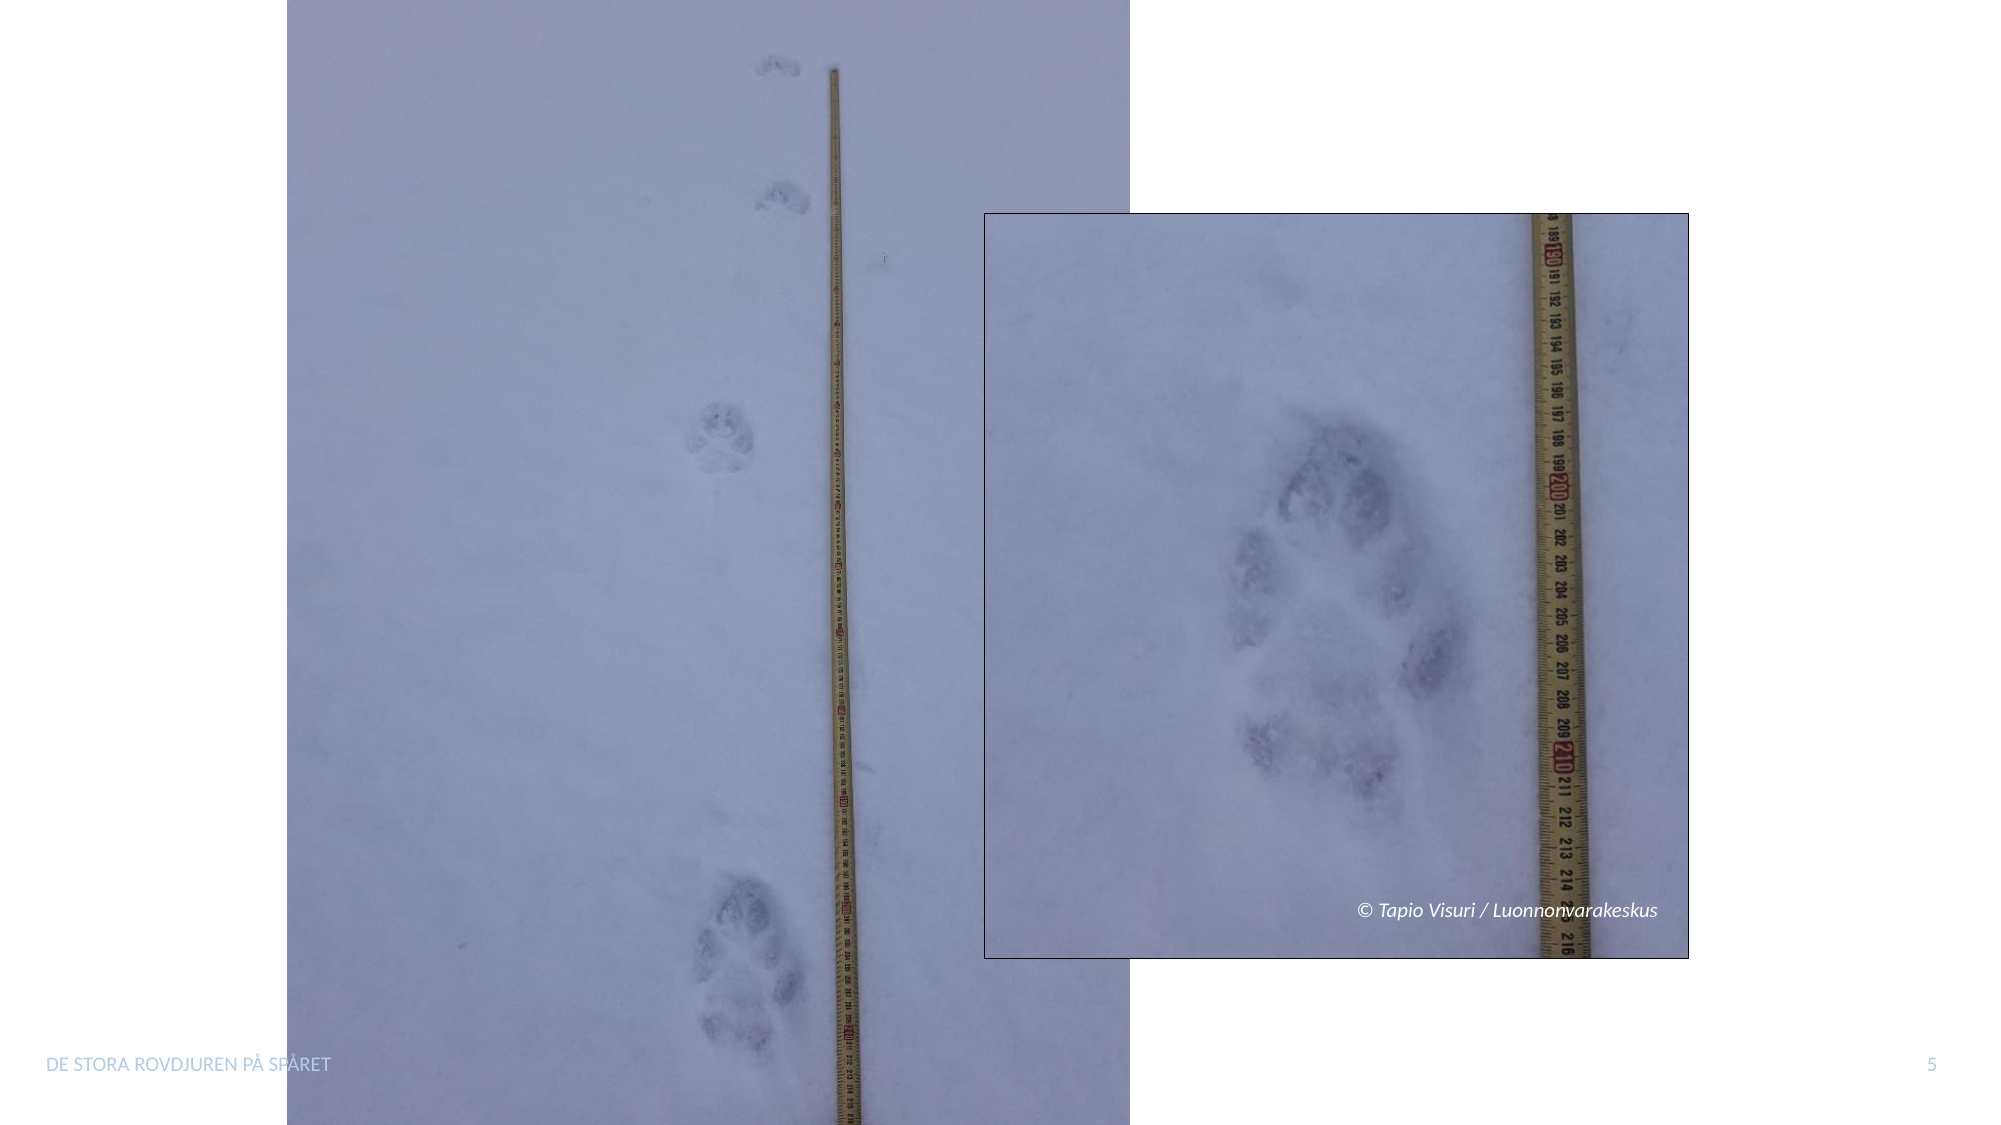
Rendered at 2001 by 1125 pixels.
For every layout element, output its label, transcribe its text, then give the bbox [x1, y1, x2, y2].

slide_number 5 [1502, 1042, 1953, 1103]
footer DE STORA ROVDJUREN PÅ SPÅRET [31, 1042, 707, 1103]
picture [145, 1, 1709, 1124]
